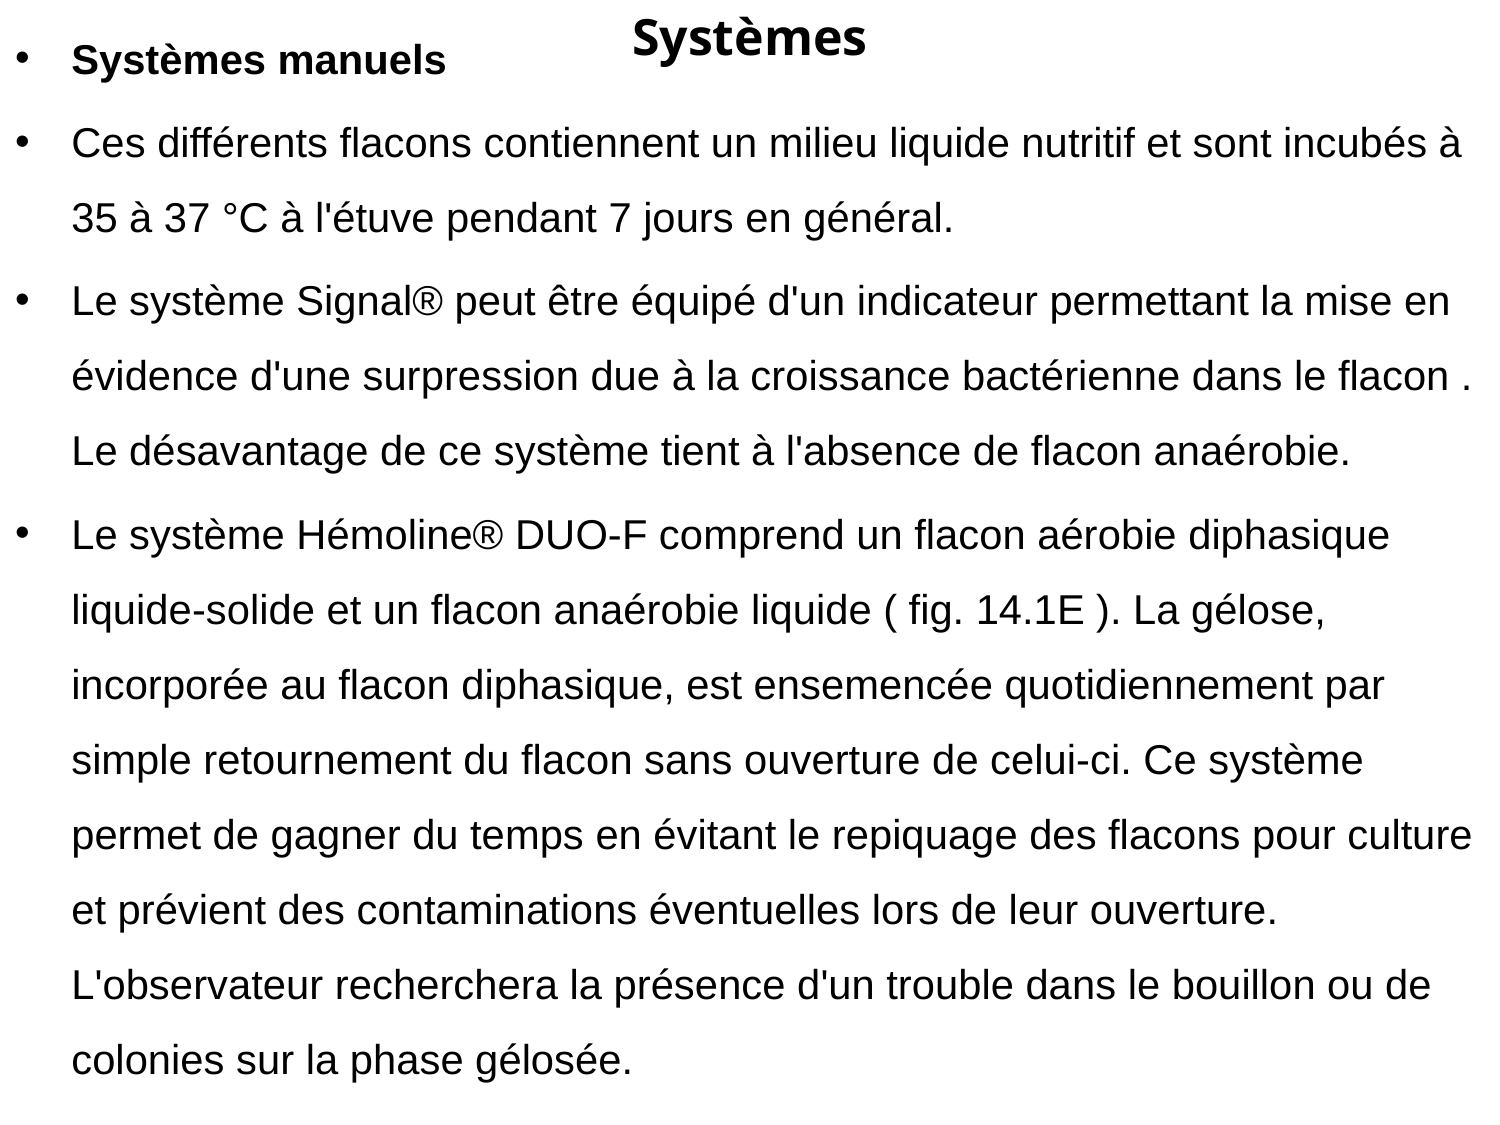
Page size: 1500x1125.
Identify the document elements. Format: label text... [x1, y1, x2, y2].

list Systèmes manuels Ces différents flacons contiennent un milieu liquide nutritif et sont incubés à 35 à 37 °C à l'étuve pendant 7 jours en général. Le système Signal® peut être équipé d'un indicateur permettant la mise en évidence d'une surpression due à la croissance bactérienne dans le flacon . Le désavantage de ce système tient à l'absence de flacon anaérobie. Le système Hémoline® DUO-F comprend un flacon aérobie diphasique liquide-solide et un flacon anaérobie liquide ( fig. 14.1E ). La gélose, incorporée au flacon diphasique, est ensemencée quotidiennement par simple retournement du flacon sans ouverture de celui-ci. Ce système permet de gagner du temps en évitant le repiquage des flacons pour culture et prévient des contaminations éventuelles lors de leur ouverture. L'observateur recherchera la présence d'un trouble dans le bouillon ou de colonies sur la phase gélosée. [0, 0, 1500, 958]
